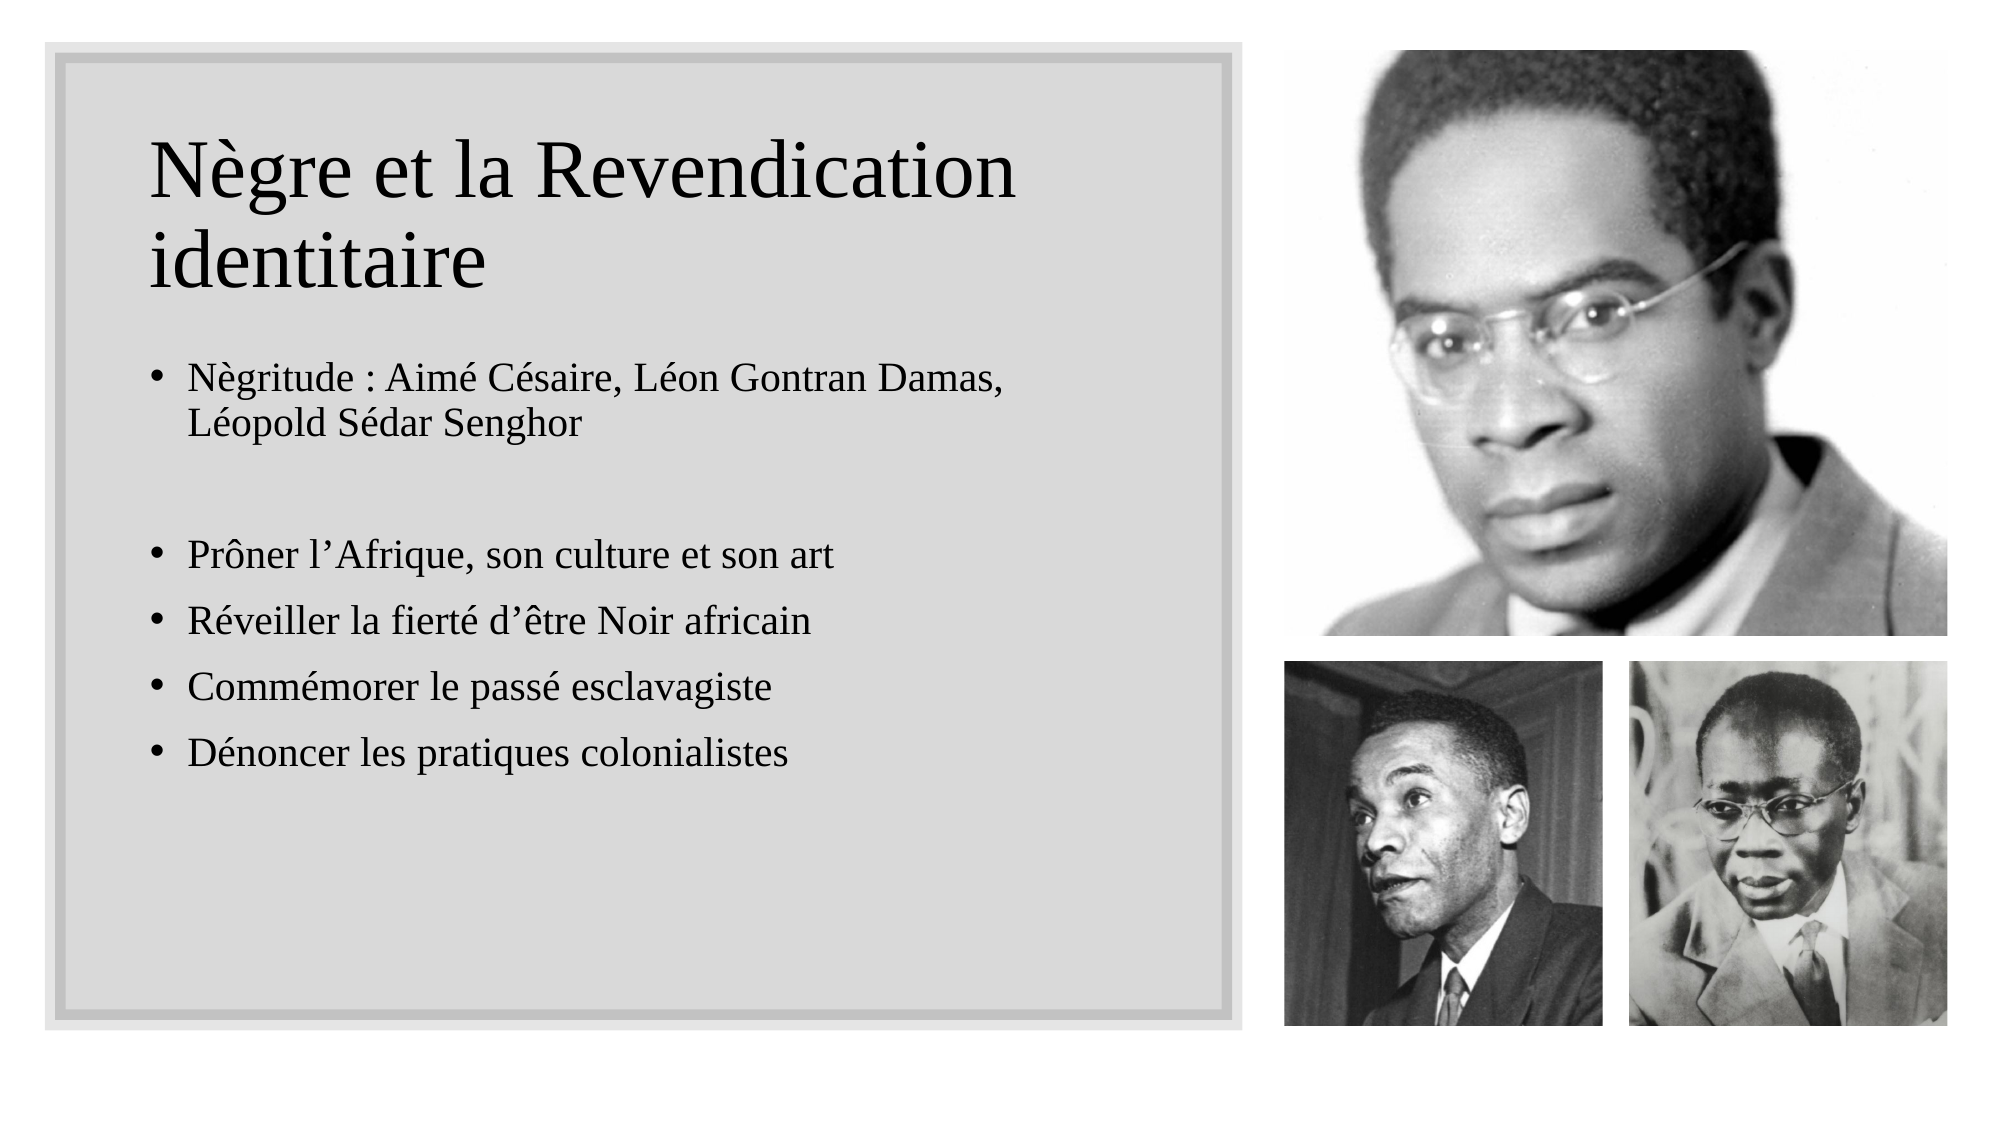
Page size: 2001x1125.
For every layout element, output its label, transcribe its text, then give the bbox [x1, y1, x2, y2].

title Nègre et la Revendication identitaire [134, 105, 1153, 326]
picture [1284, 661, 1603, 1026]
picture [1284, 50, 1948, 636]
picture [1629, 661, 1948, 1026]
text_box [54, 52, 1233, 1021]
list Nègritude : Aimé Césaire, Léon Gontran Damas, Léopold Sédar Senghor Prôner l’Afrique, son culture et son art Réveiller la fierté d’être Noir africain Commémorer le passé esclavagiste Dénoncer les pratiques colonialistes [134, 348, 1153, 943]
